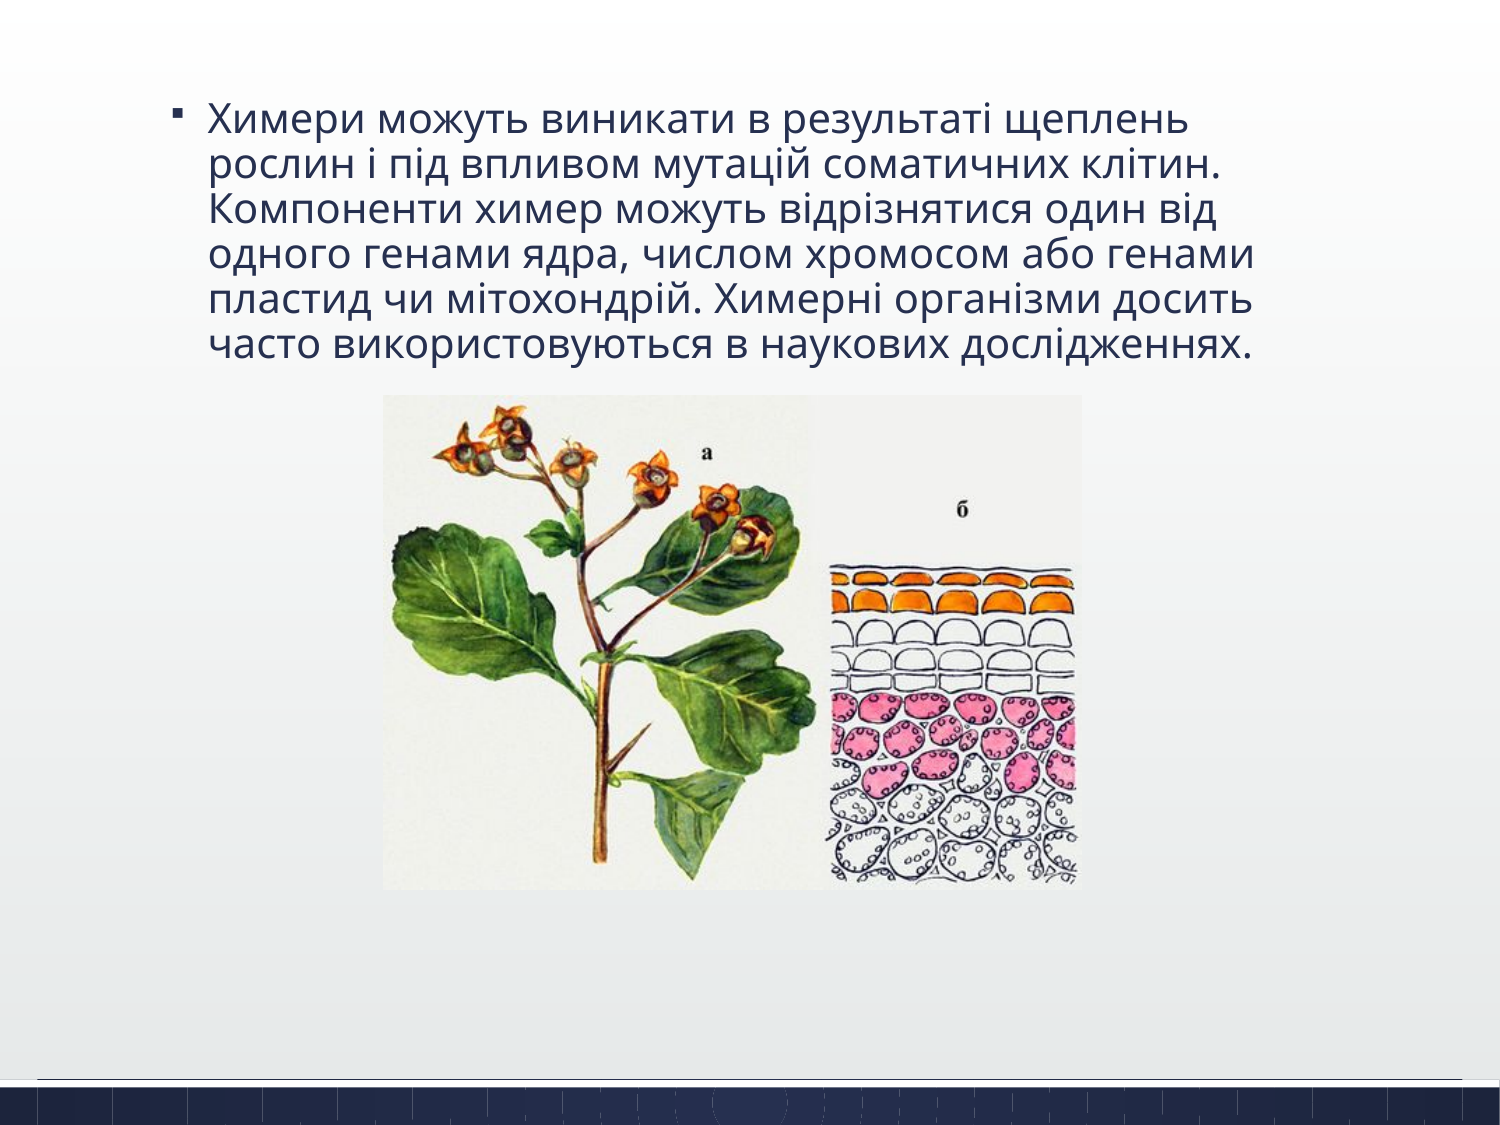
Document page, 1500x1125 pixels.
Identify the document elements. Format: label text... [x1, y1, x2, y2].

list Химери можуть виникати в результаті щеплень рослин і під впливом мутацій соматичних клітин. Компоненти химер можуть відрізнятися один від одного генами ядра, числом хромосом або генами пластид чи мітохондрій. Химерні організми досить часто використовуються в наукових дослідженнях. [147, 90, 1318, 768]
picture [383, 395, 1082, 890]
